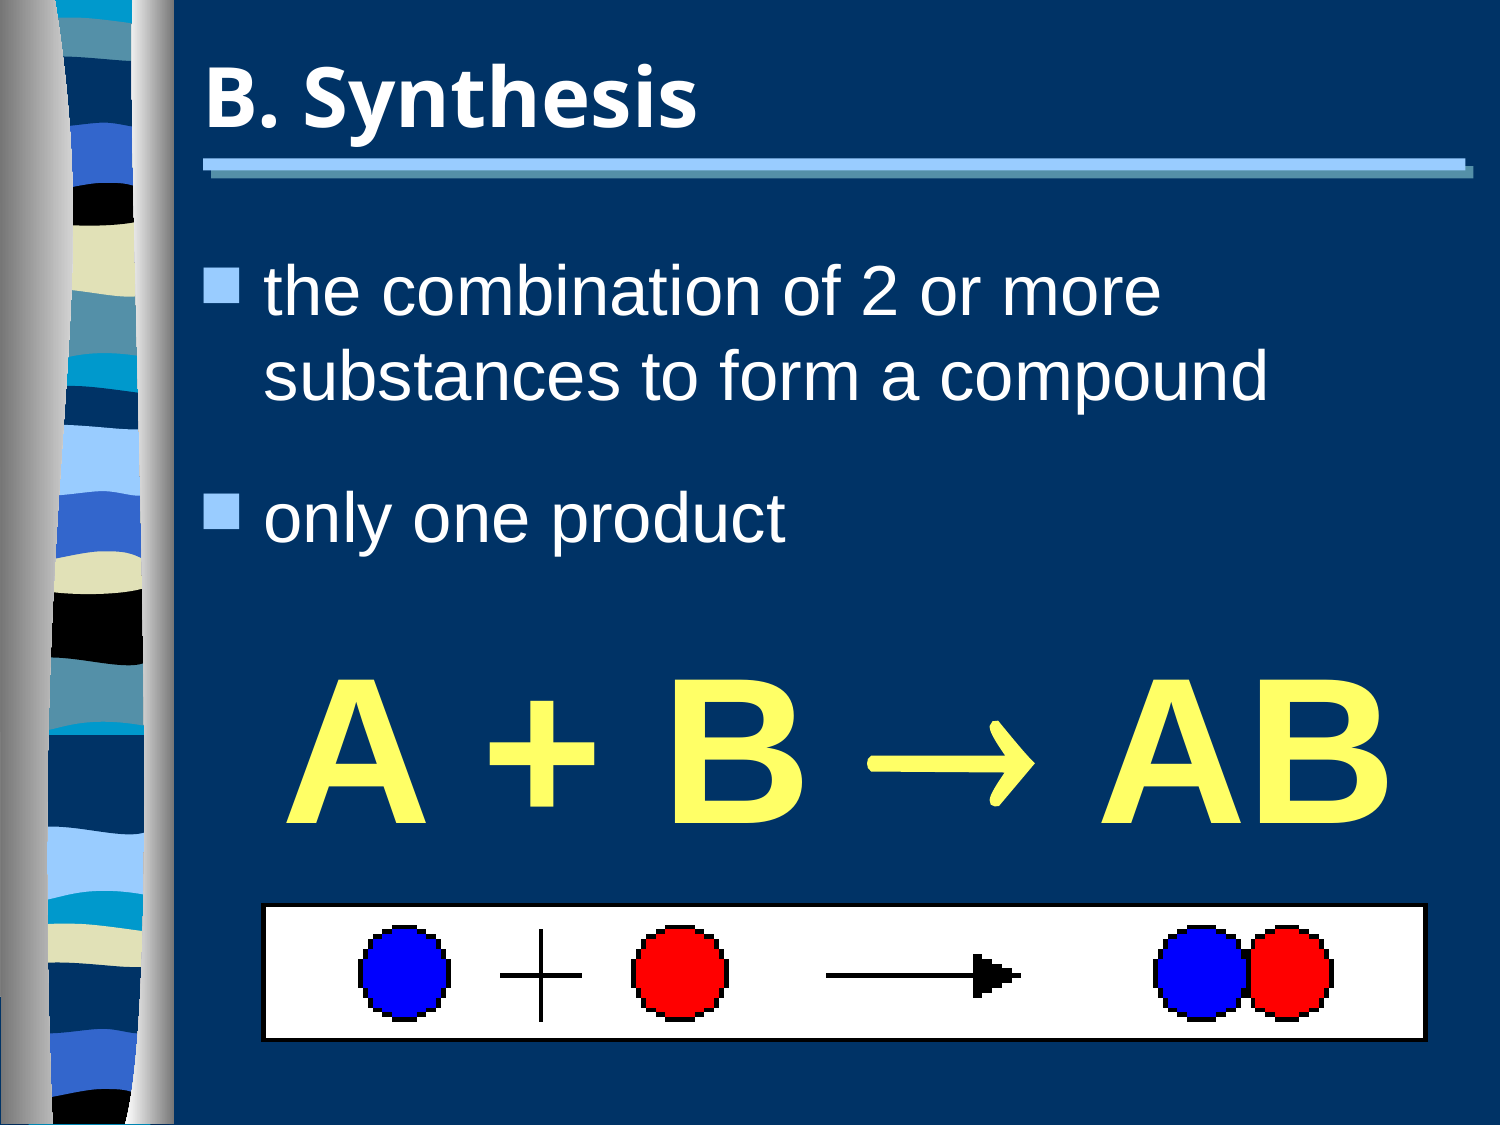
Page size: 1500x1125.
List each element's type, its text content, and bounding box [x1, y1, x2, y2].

title B. Synthesis [187, 0, 1500, 188]
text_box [263, 904, 1426, 1041]
text_box A + B  AB [201, 607, 1477, 936]
list the combination of 2 or more substances to form a compound only one product [192, 237, 1468, 566]
